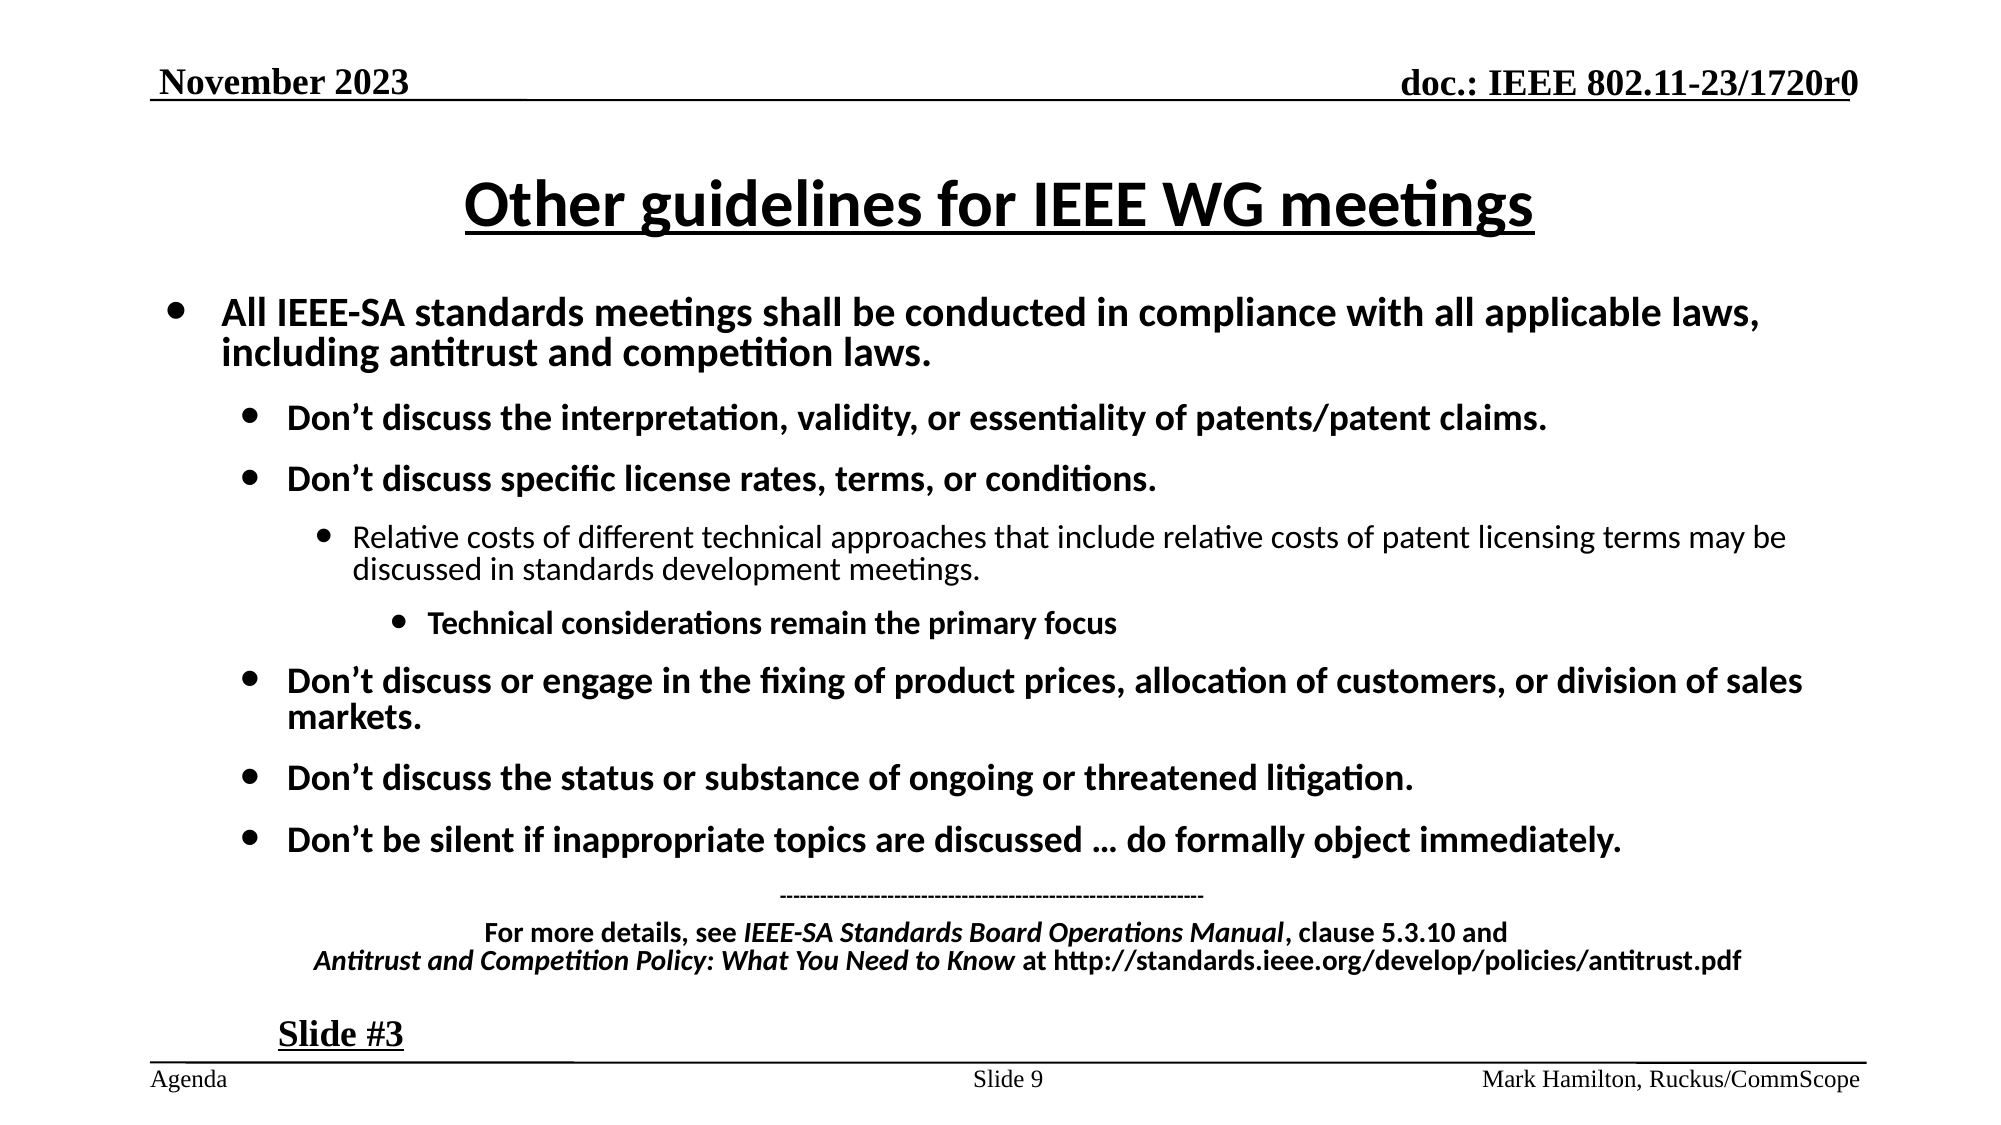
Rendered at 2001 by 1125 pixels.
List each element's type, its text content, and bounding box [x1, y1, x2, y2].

slide_number Slide 9 [950, 1061, 1067, 1123]
list All IEEE-SA standards meetings shall be conducted in compliance with all applicable laws, including antitrust and competition laws. Don’t discuss the interpretation, validity, or essentiality of patents/patent claims. Don’t discuss specific license rates, terms, or conditions. Relative costs of different technical approaches that include relative costs of patent licensing terms may be discussed in standards development meetings. Technical considerations remain the primary focus Don’t discuss or engage in the fixing of product prices, allocation of customers, or division of sales markets. Don’t discuss the status or substance of ongoing or threatened litigation. Don’t be silent if inappropriate topics are discussed … do formally object immediately. --------------------------------------------------------------- For more details, see IEEE-SA Standards Board Operations Manual, clause 5.3.10 and Antitrust and Competition Policy: What You Need to Know at http://standards.ieee.org/develop/policies/antitrust.pdf [149, 286, 1850, 1000]
text_box Slide #3 [263, 1001, 420, 1062]
title Other guidelines for IEEE WG meetings [149, 112, 1850, 286]
